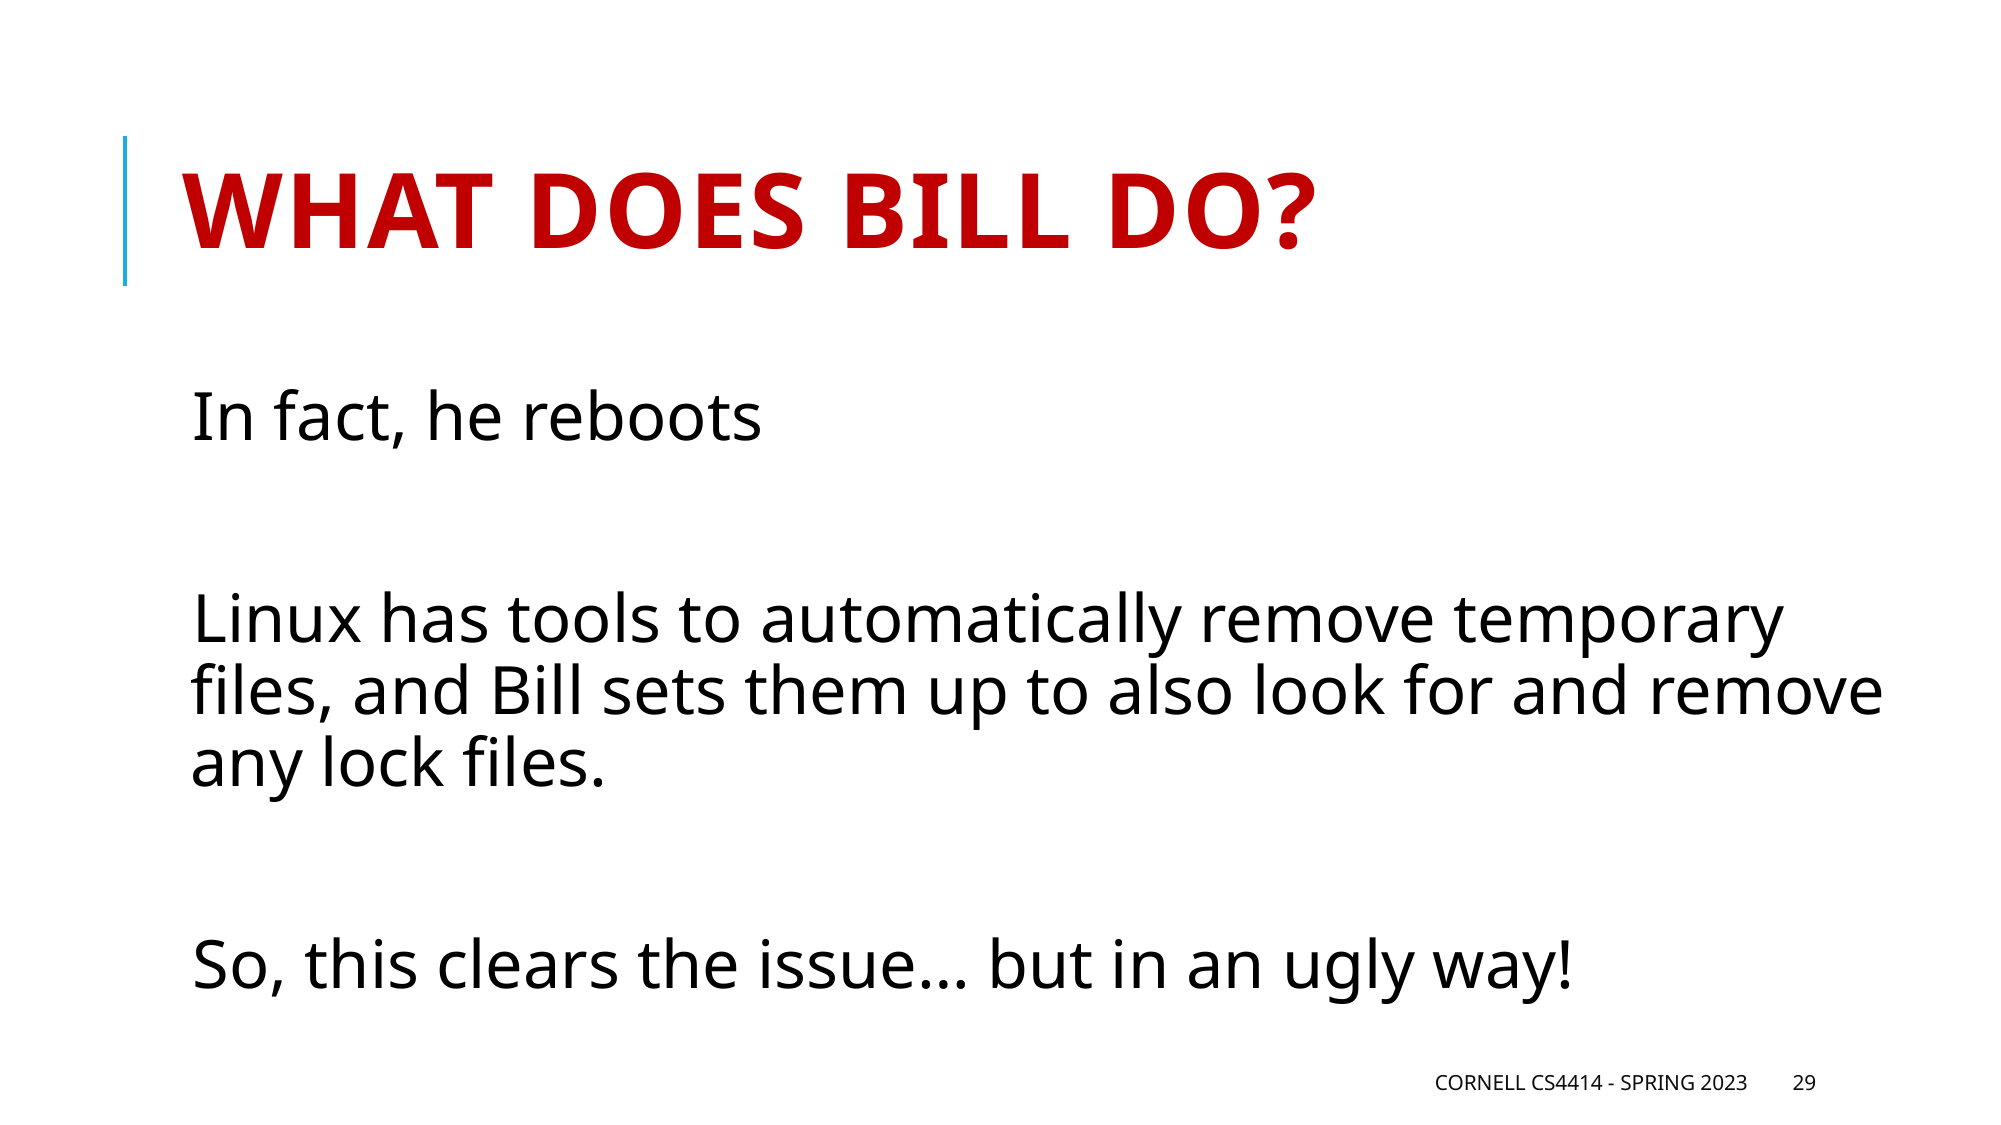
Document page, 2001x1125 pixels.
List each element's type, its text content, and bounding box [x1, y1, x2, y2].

list In fact, he reboots Linux has tools to automatically remove temporary files, and Bill sets them up to also look for and remove any lock files. So, this clears the issue… but in an ugly way! [168, 375, 1914, 1035]
slide_number 29 [1777, 1061, 1938, 1107]
footer Cornell CS4414 - Spring 2023 [794, 1061, 1763, 1107]
title What does bill do? [168, 96, 1914, 342]
